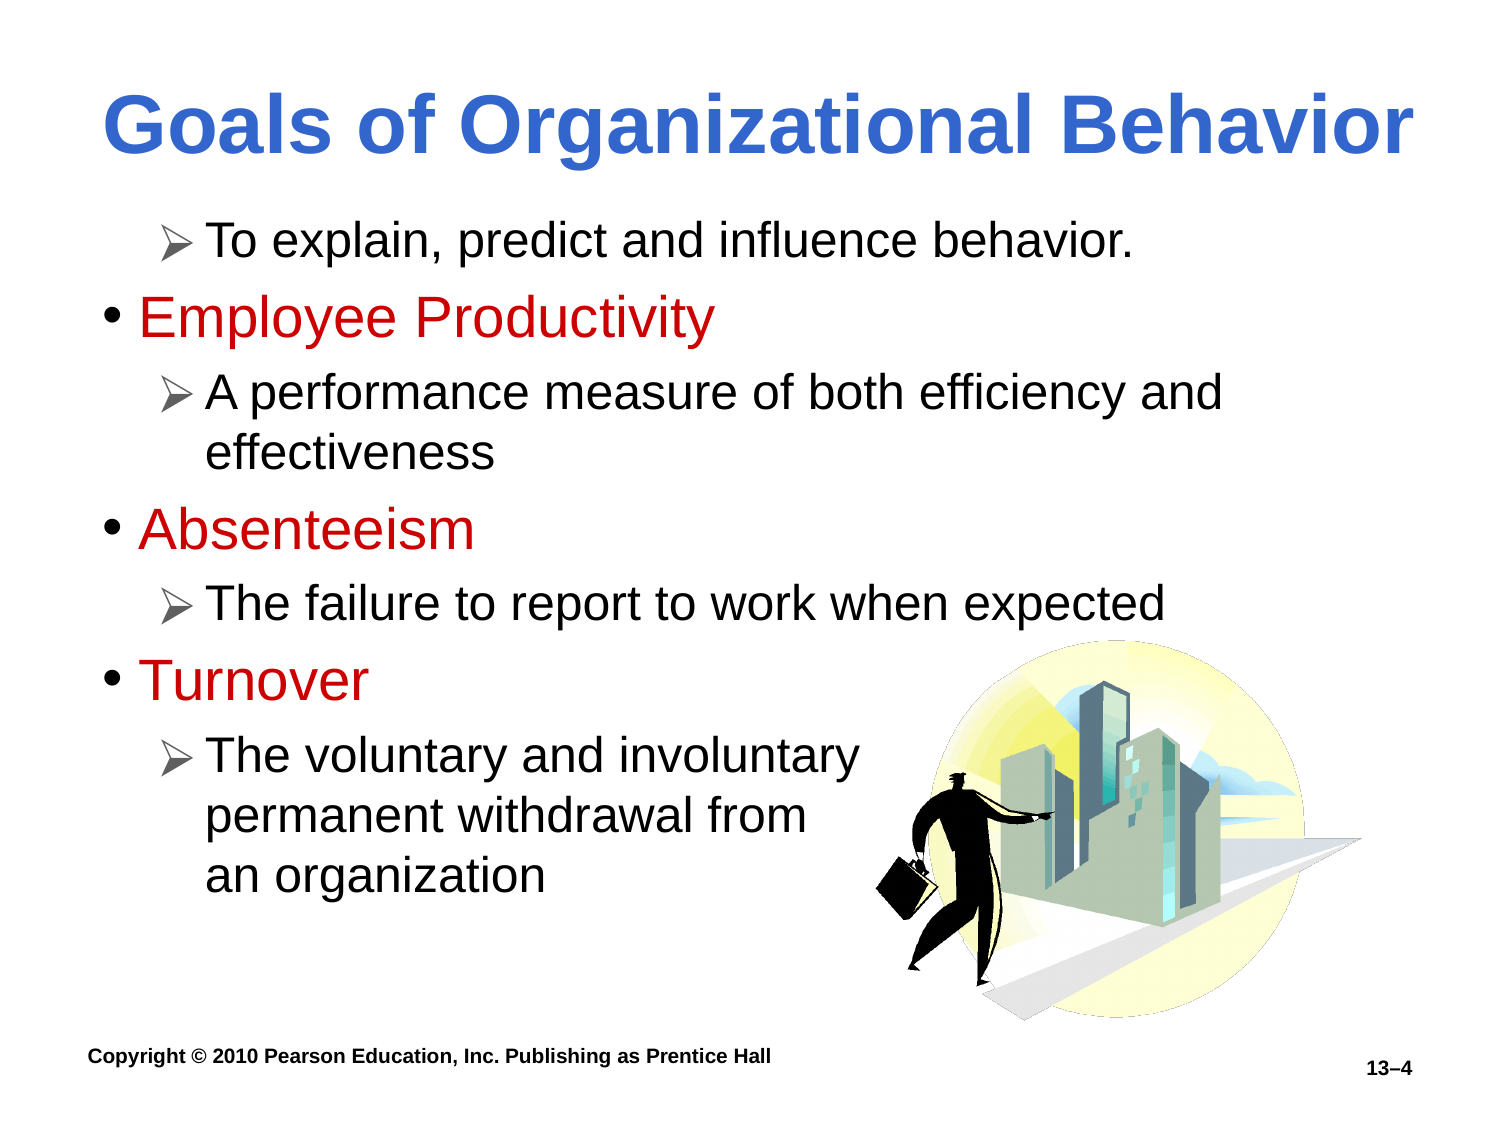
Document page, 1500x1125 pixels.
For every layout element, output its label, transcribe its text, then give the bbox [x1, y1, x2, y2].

picture [874, 640, 1368, 1026]
text_box 13–4 [1049, 1025, 1413, 1088]
title Goals of Organizational Behavior [87, 62, 1475, 266]
text_box Copyright © 2010 Pearson Education, Inc. Publishing as Prentice Hall [87, 1025, 963, 1100]
list To explain, predict and influence behavior. Employee Productivity A performance measure of both efficiency and effectiveness Absenteeism The failure to report to work when expected Turnover The voluntary and involuntary permanent withdrawal from an organization [87, 200, 1417, 1025]
